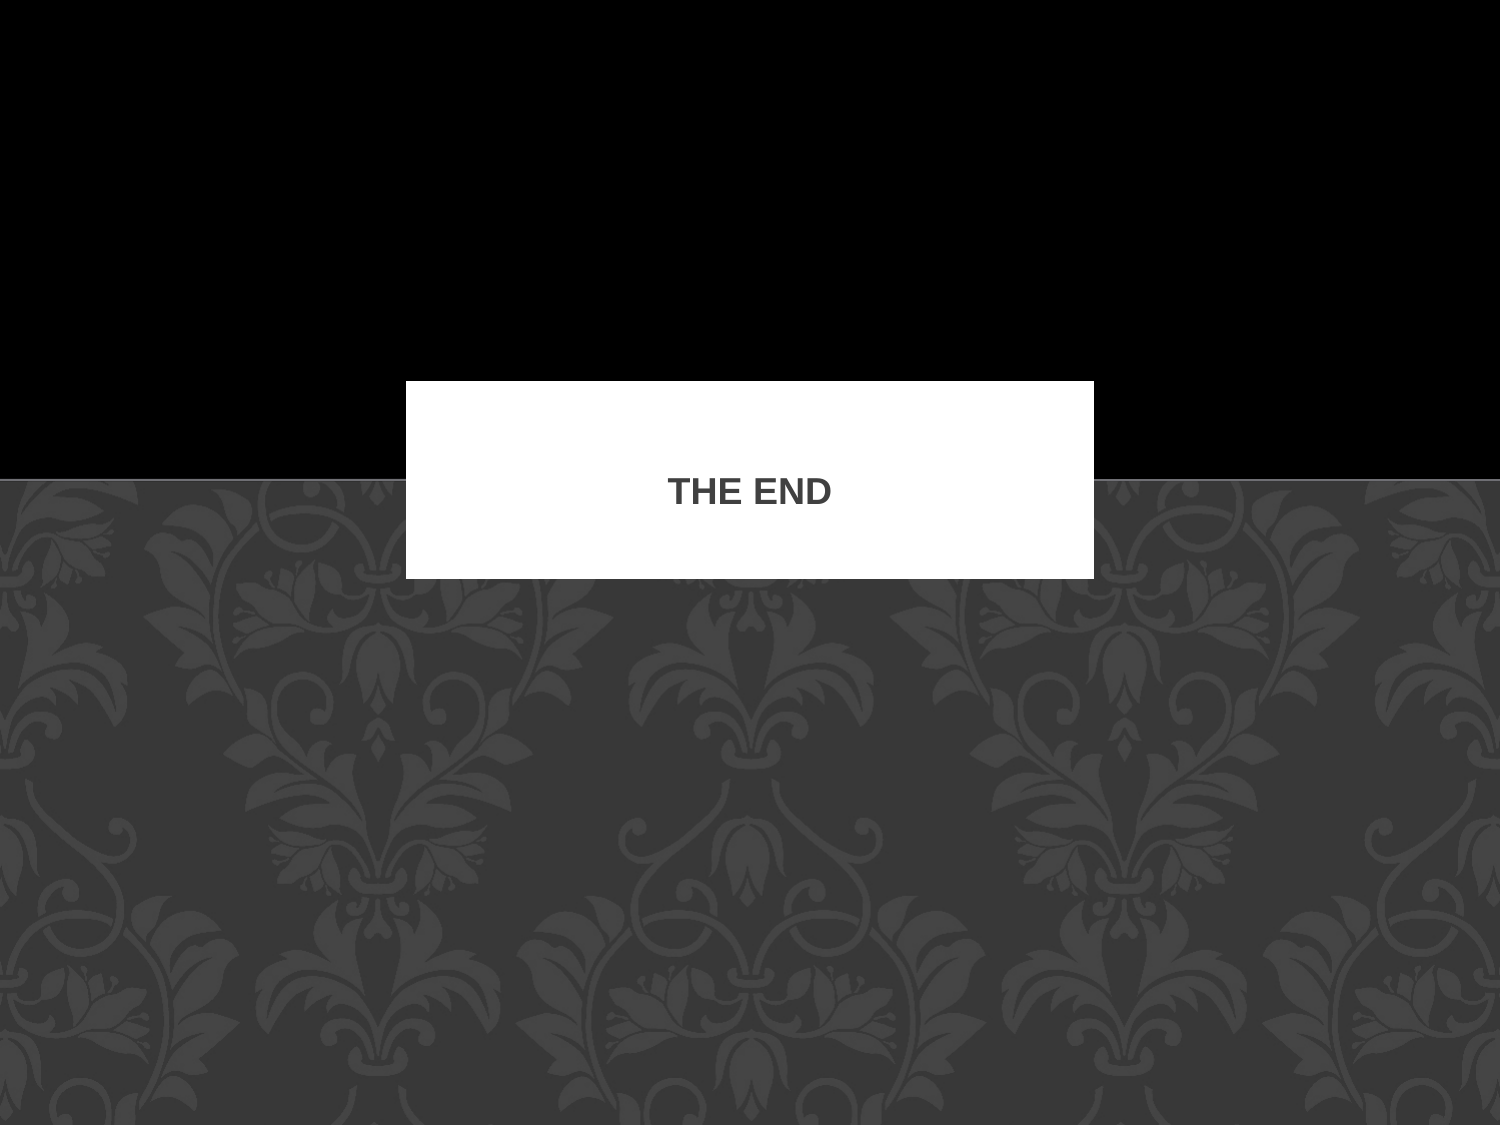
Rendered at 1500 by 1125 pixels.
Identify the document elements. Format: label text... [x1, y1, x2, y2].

title The End [406, 444, 1094, 519]
